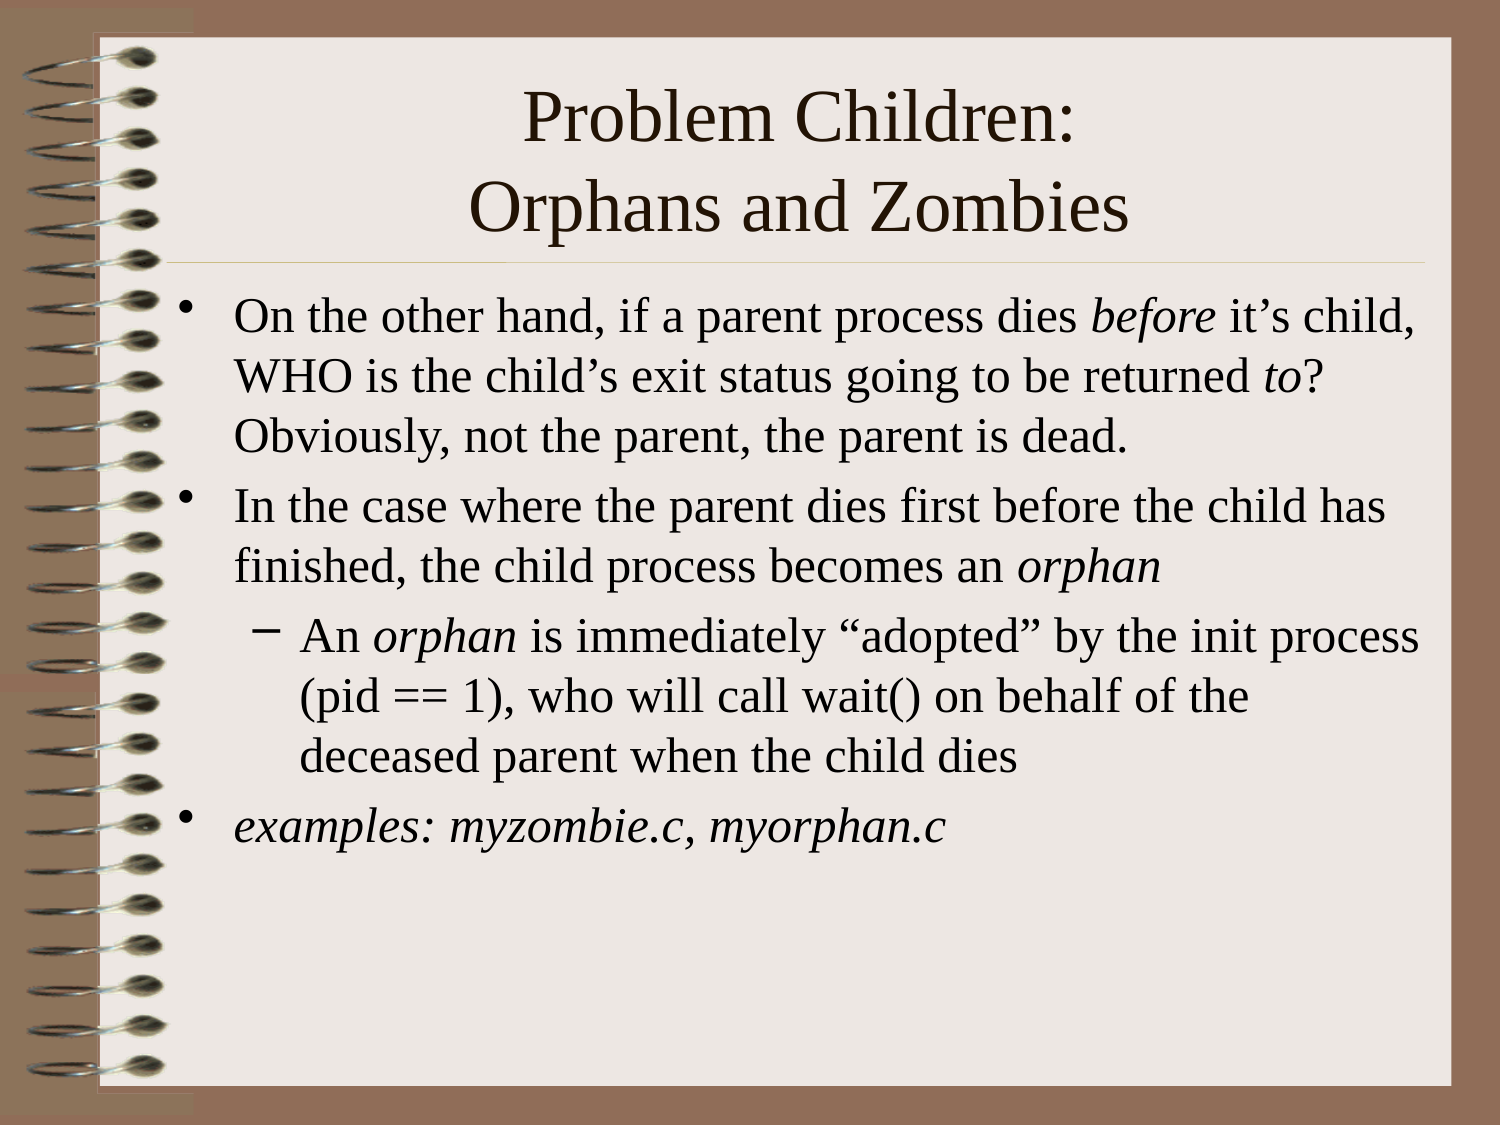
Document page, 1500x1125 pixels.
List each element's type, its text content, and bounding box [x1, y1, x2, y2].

title Problem Children: Orphans and Zombies [174, 62, 1426, 251]
list On the other hand, if a parent process dies before it’s child, WHO is the child’s exit status going to be returned to? Obviously, not the parent, the parent is dead. In the case where the parent dies first before the child has finished, the child process becomes an orphan An orphan is immediately “adopted” by the init process (pid == 1), who will call wait() on behalf of the deceased parent when the child dies examples: myzombie.c, myorphan.c [162, 274, 1438, 1088]
picture [0, 692, 194, 1115]
picture [0, 8, 194, 674]
